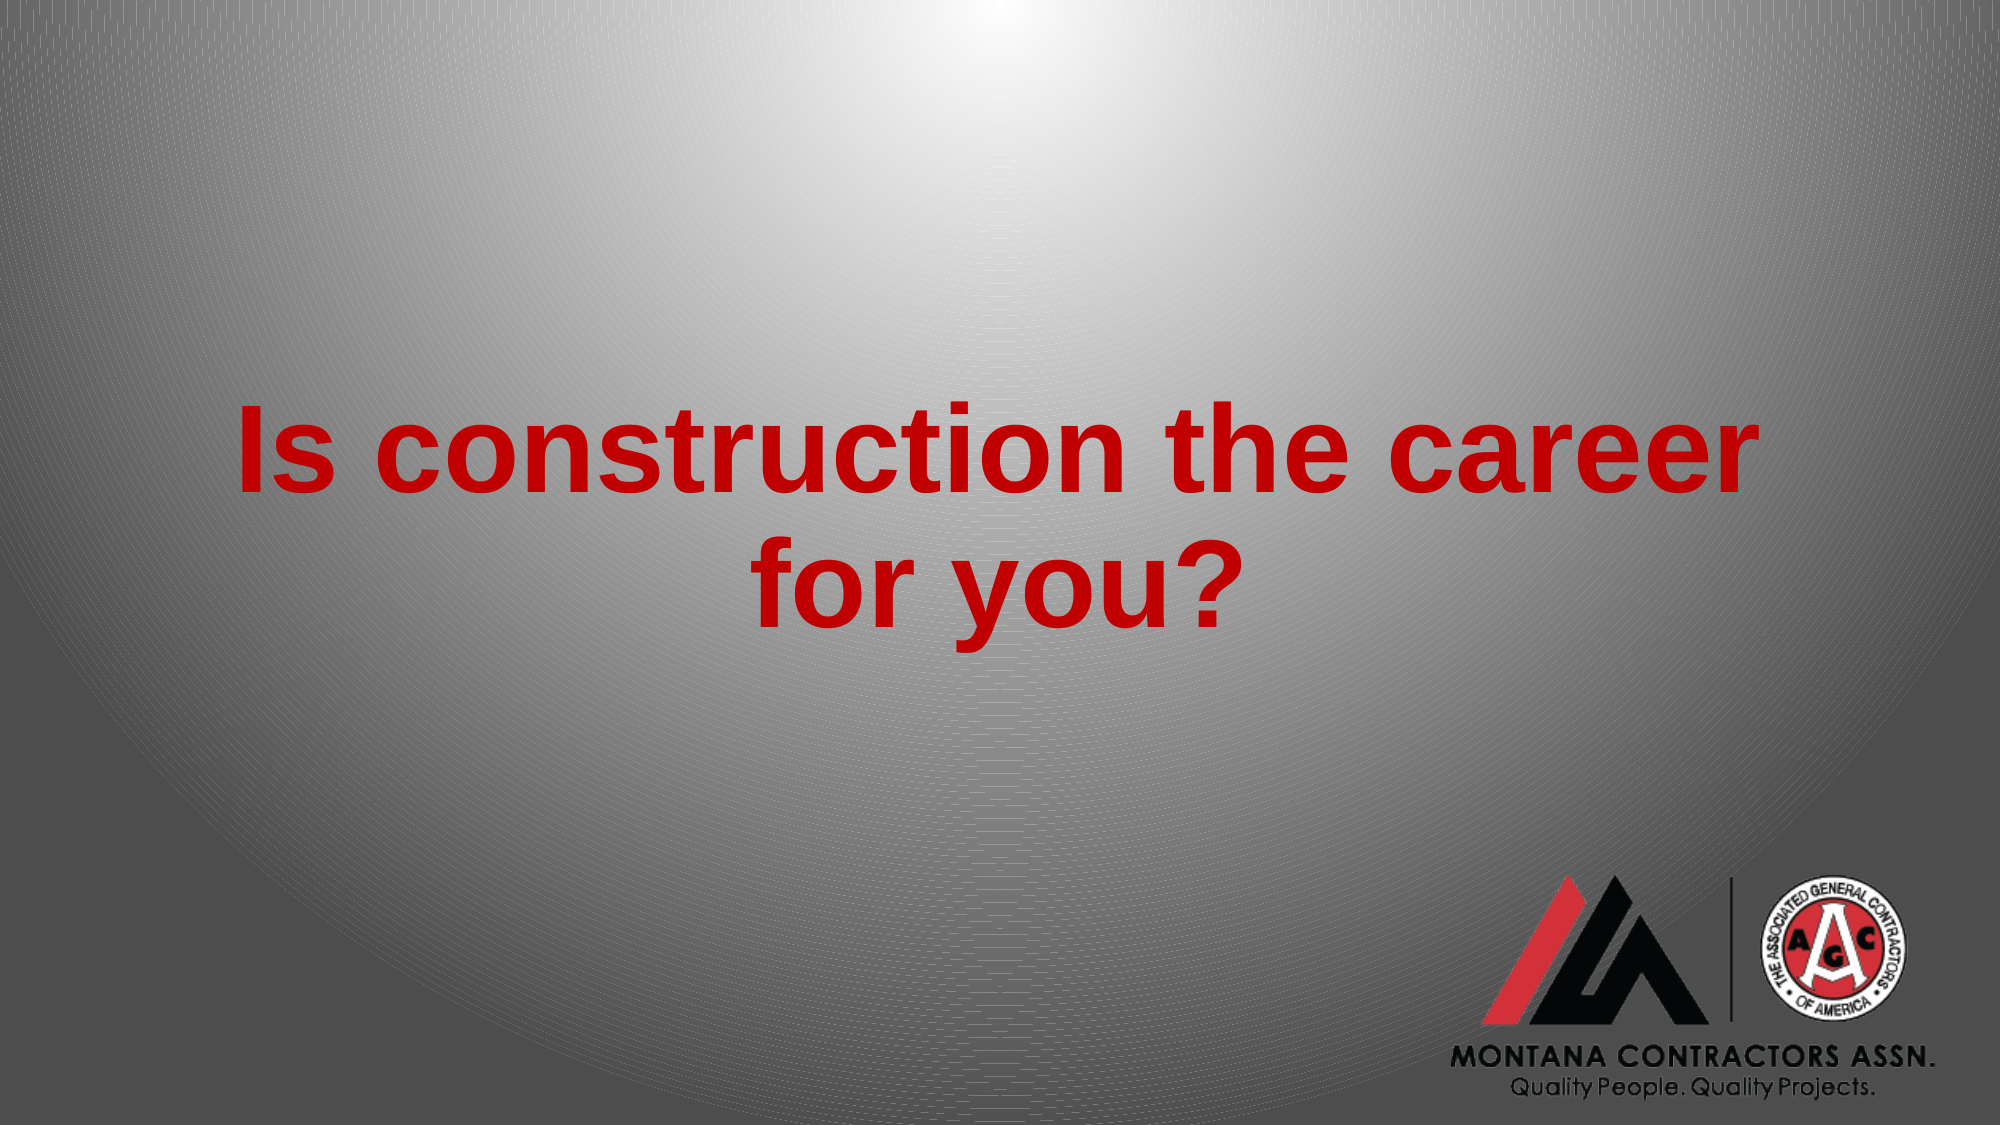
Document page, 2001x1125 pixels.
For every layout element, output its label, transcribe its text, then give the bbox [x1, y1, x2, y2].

picture [1451, 875, 1936, 1101]
title Is construction the career for you? [136, 193, 1862, 662]
